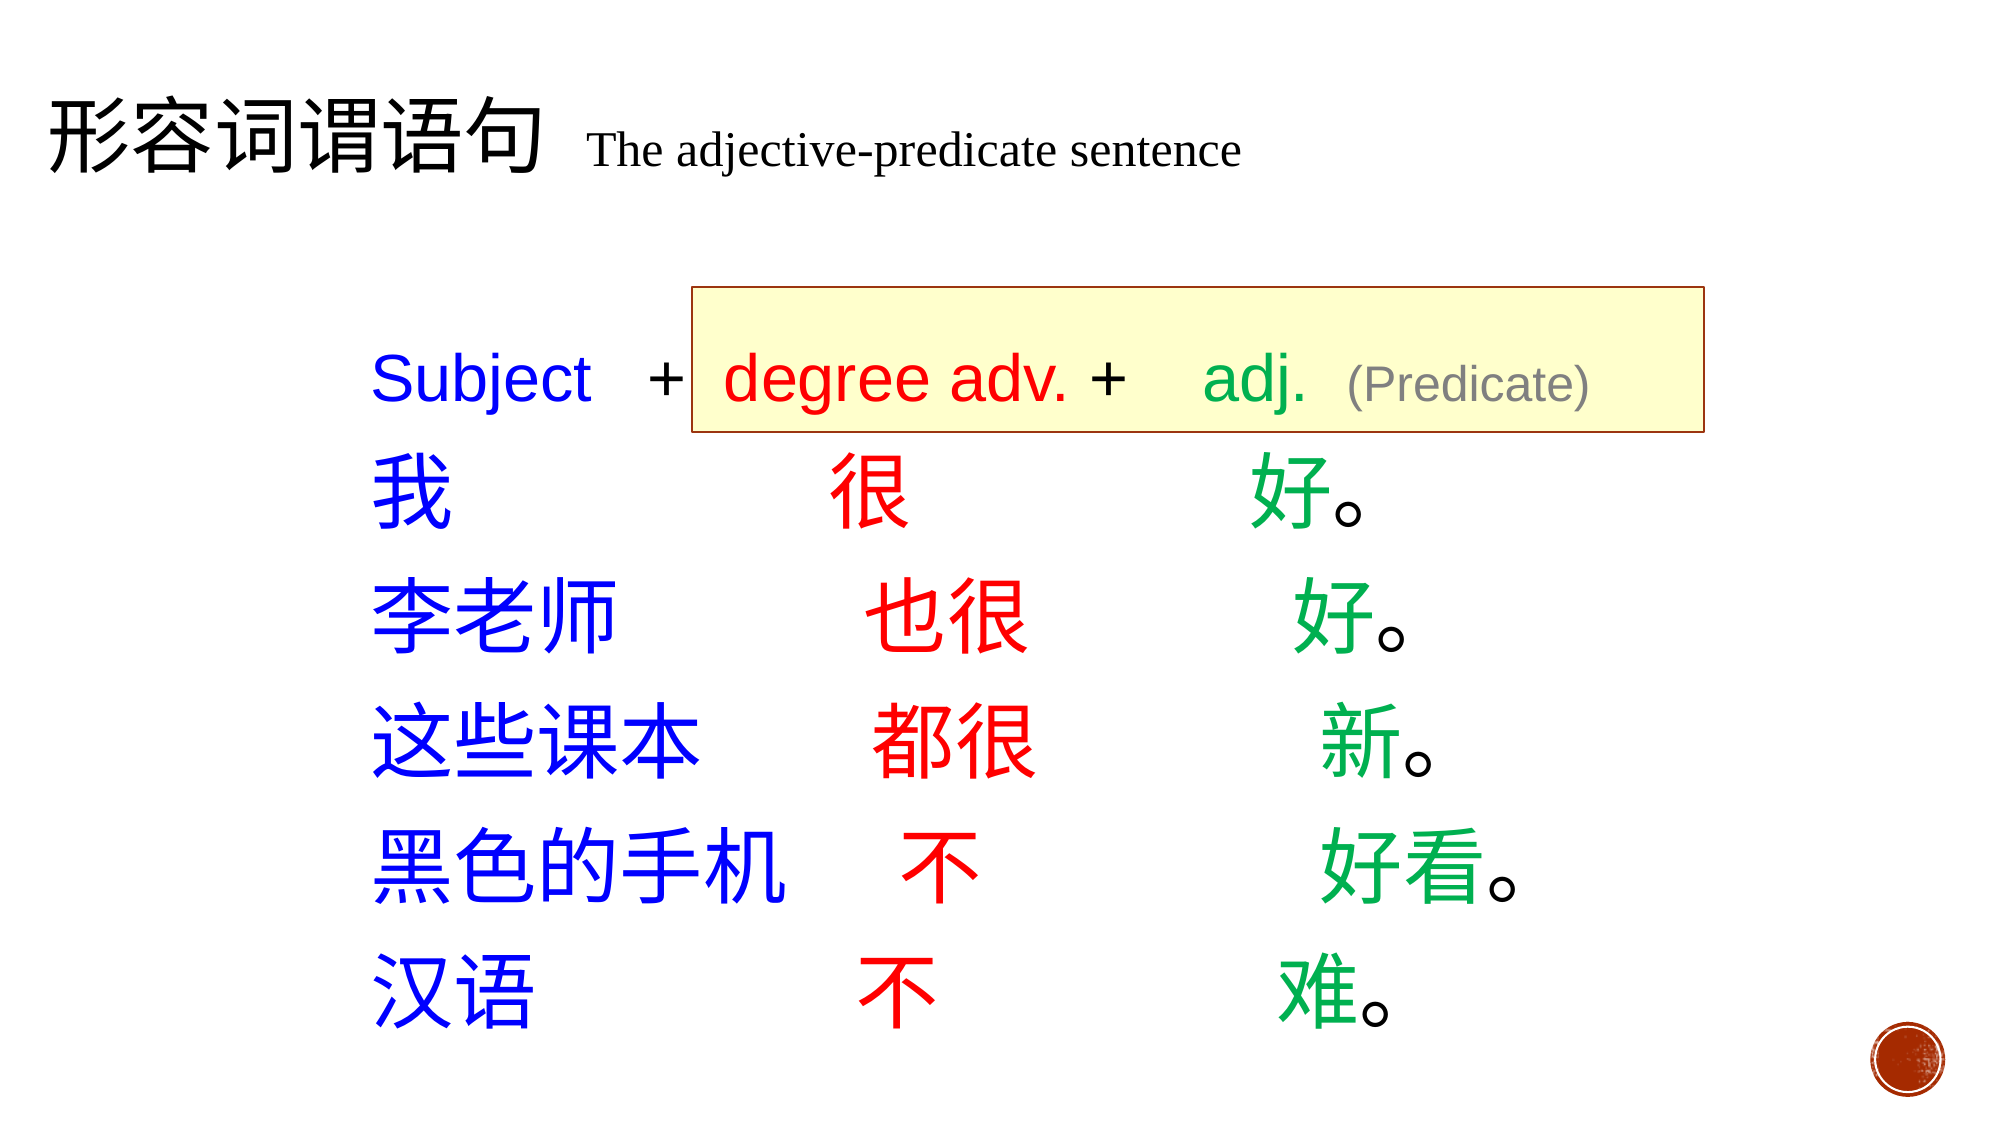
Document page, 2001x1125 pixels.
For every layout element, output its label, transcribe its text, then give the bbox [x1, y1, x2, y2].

list Subject + degree adv. + adj. (Predicate) 我 很 好。 李老师 也很 好。 这些课本 都很 新。 黑色的手机 不 好看。 汉语 不 难。 [355, 286, 1672, 1066]
text_box 形容词谓语句 The adjective-predicate sentence [32, 81, 1258, 191]
text_box [1672, 286, 1705, 433]
